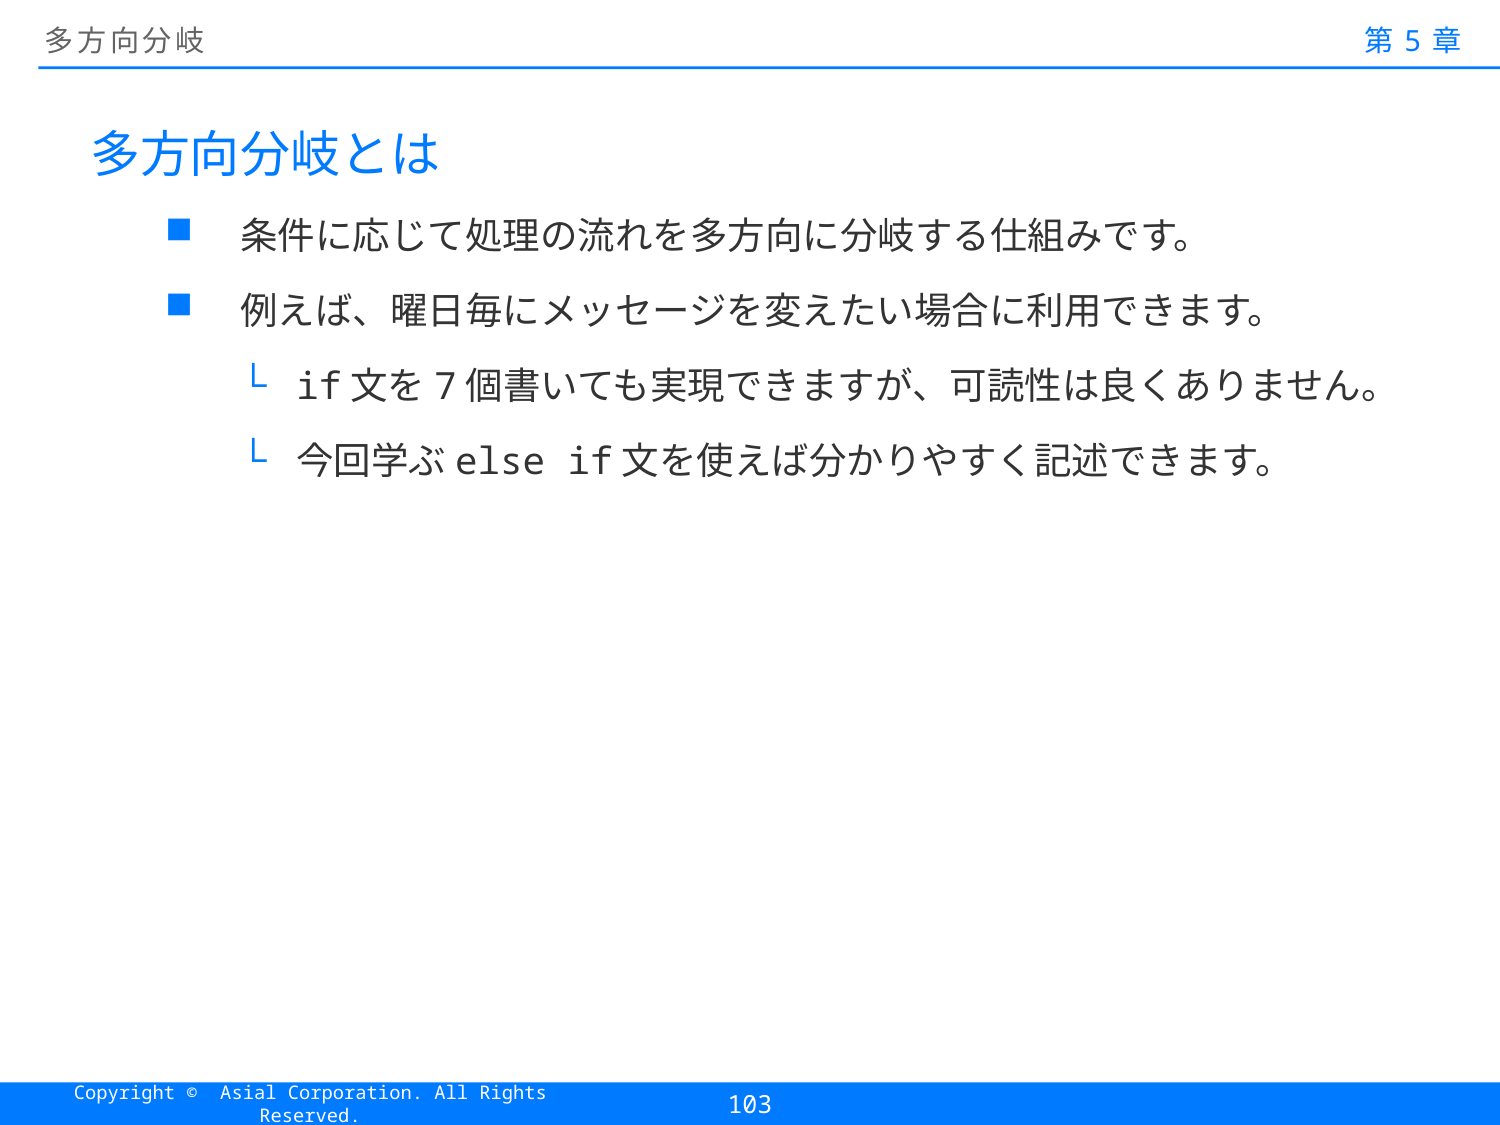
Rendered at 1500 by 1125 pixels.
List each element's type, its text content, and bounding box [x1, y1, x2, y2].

slide_number 103 [581, 1075, 919, 1125]
title 多方向分岐 [29, 7, 702, 72]
list 第5章 [702, 7, 1477, 72]
list 多方向分岐とは 条件に応じて処理の流れを多方向に分岐する仕組みです。 例えば、曜日毎にメッセージを変えたい場合に利用できます。 if文を7個書いても実現できますが、可読性は良くありません。 今回学ぶelse if文を使えば分かりやすく記述できます。 [75, 84, 1425, 988]
